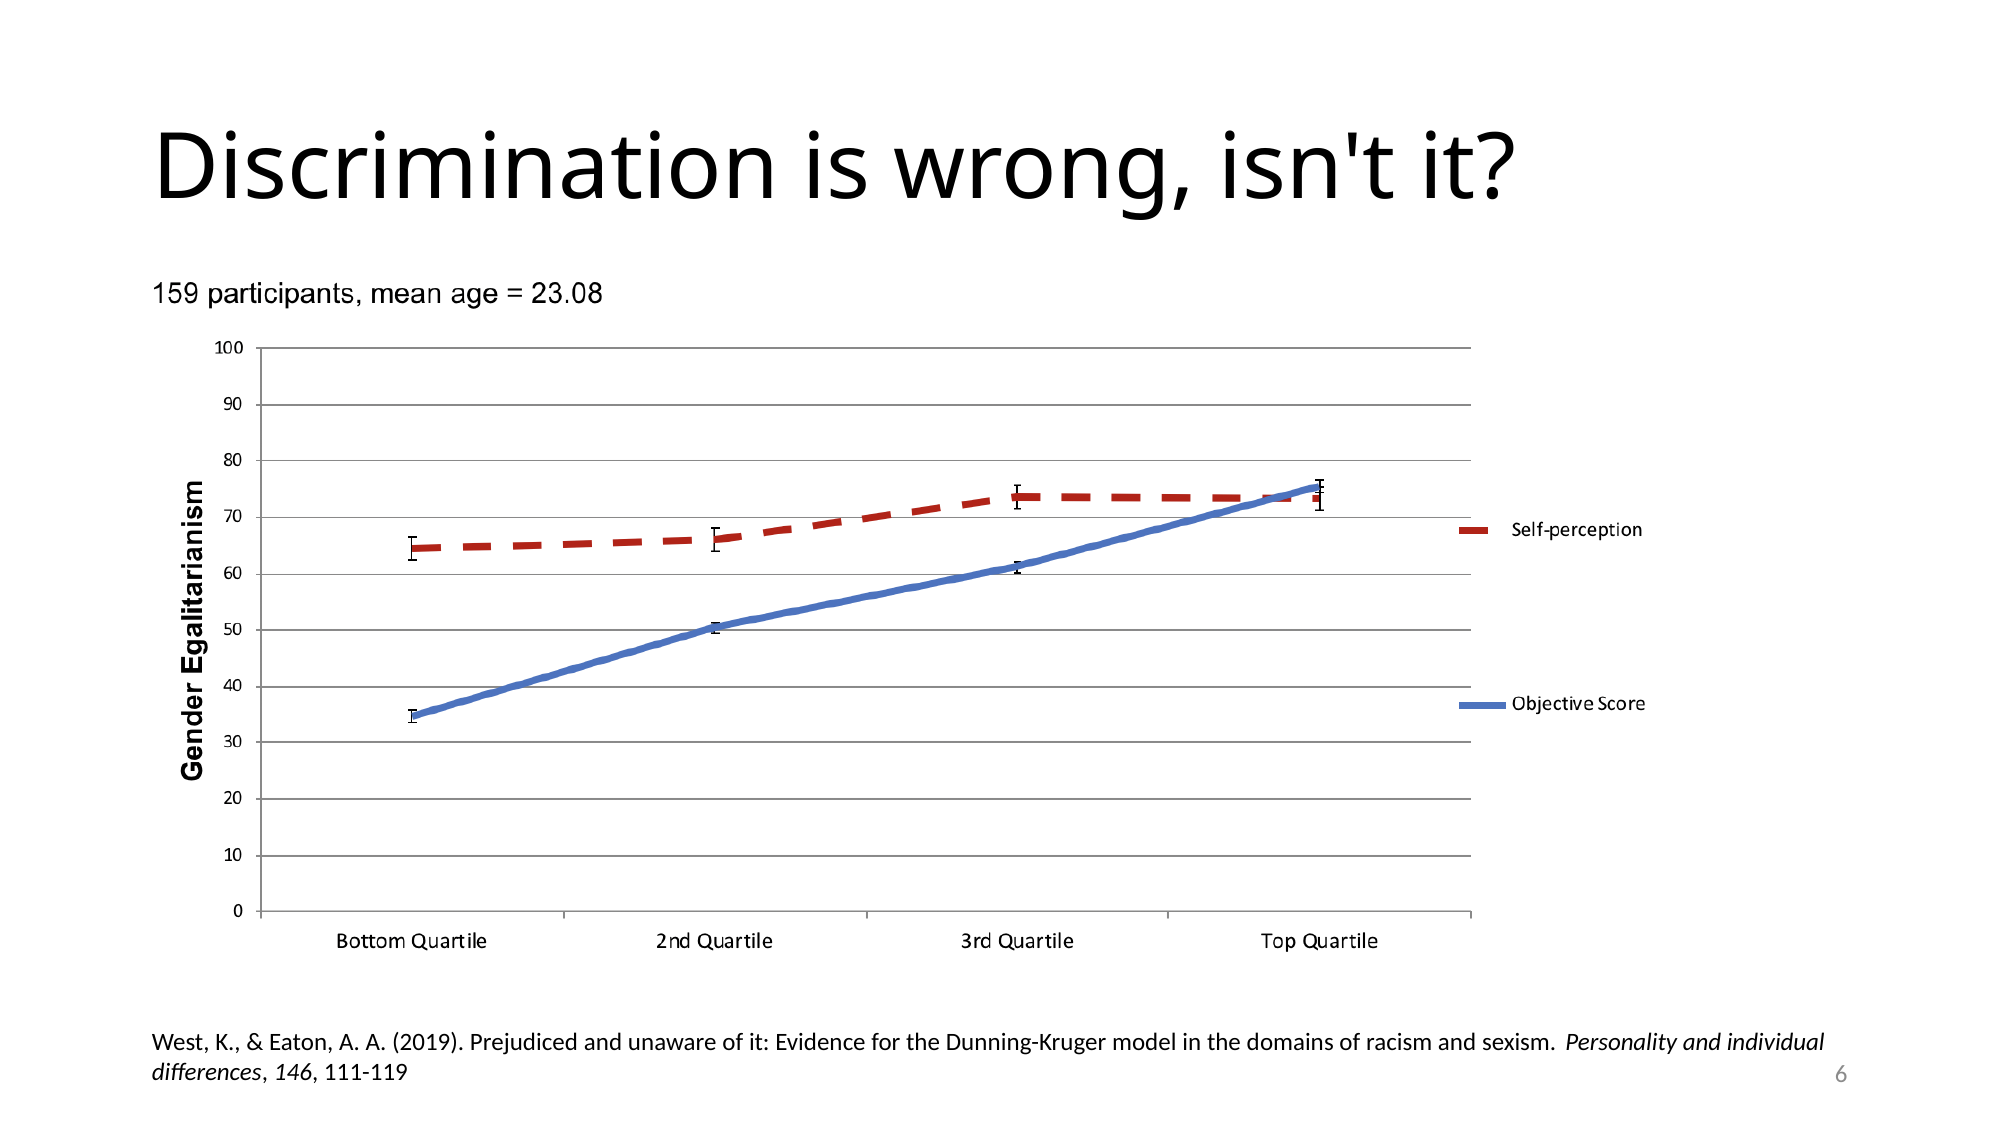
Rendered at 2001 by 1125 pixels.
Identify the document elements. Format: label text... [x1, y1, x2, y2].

title Discrimination is wrong, isn't it? [137, 59, 1863, 278]
picture [136, 230, 1731, 976]
slide_number 6 [1412, 1042, 1863, 1103]
text_box West, K., & Eaton, A. A. (2019). Prejudiced and unaware of it: Evidence for the Dunning-Kruger model in the domains of racism and sexism. Personality and individual differences, 146, 111-119 [136, 1017, 1860, 1123]
